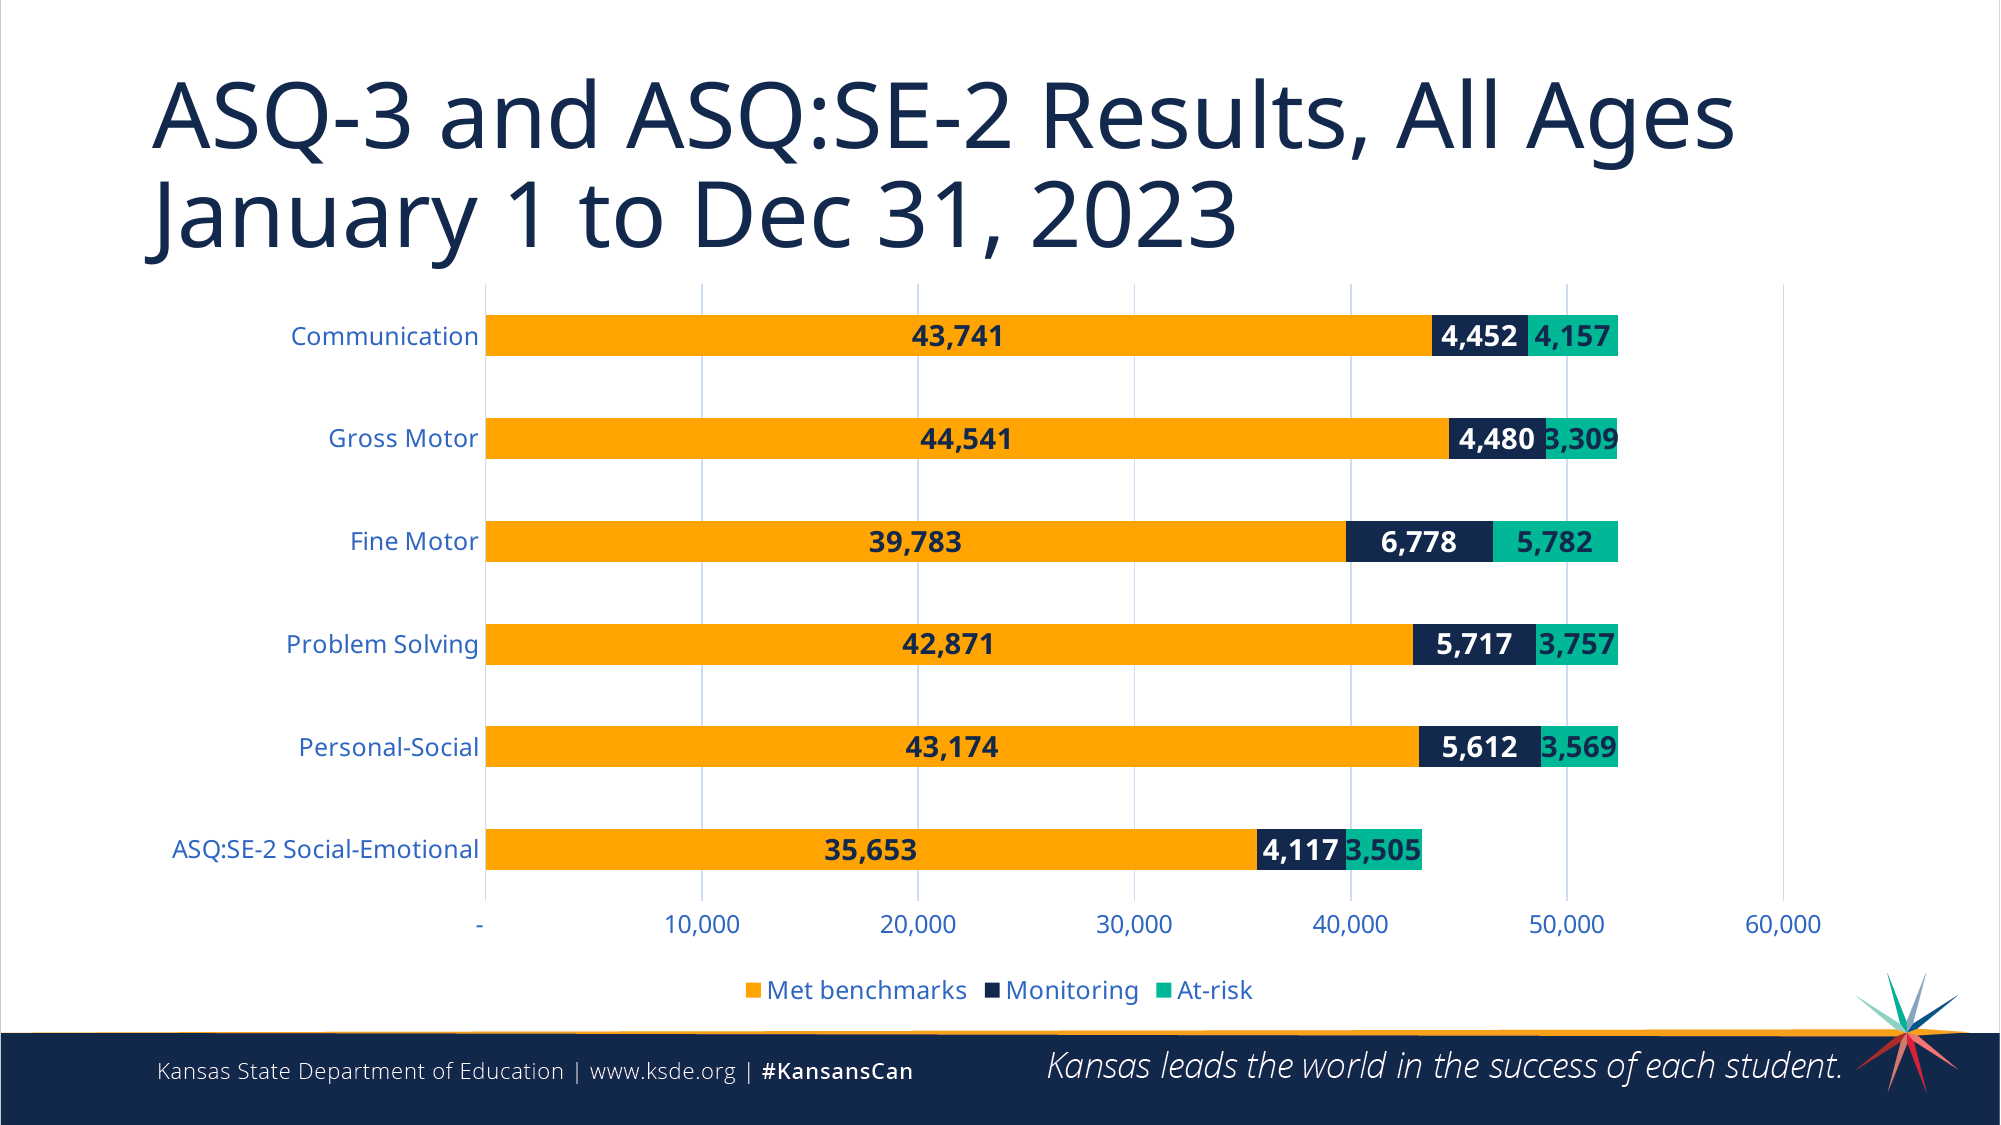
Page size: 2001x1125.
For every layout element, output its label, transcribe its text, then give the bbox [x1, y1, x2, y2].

picture [0, 0, 2000, 1125]
chart [137, 269, 1863, 1014]
title ASQ-3 and ASQ:SE-2 Results, All Ages January 1 to Dec 31, 2023 [137, 59, 1863, 269]
